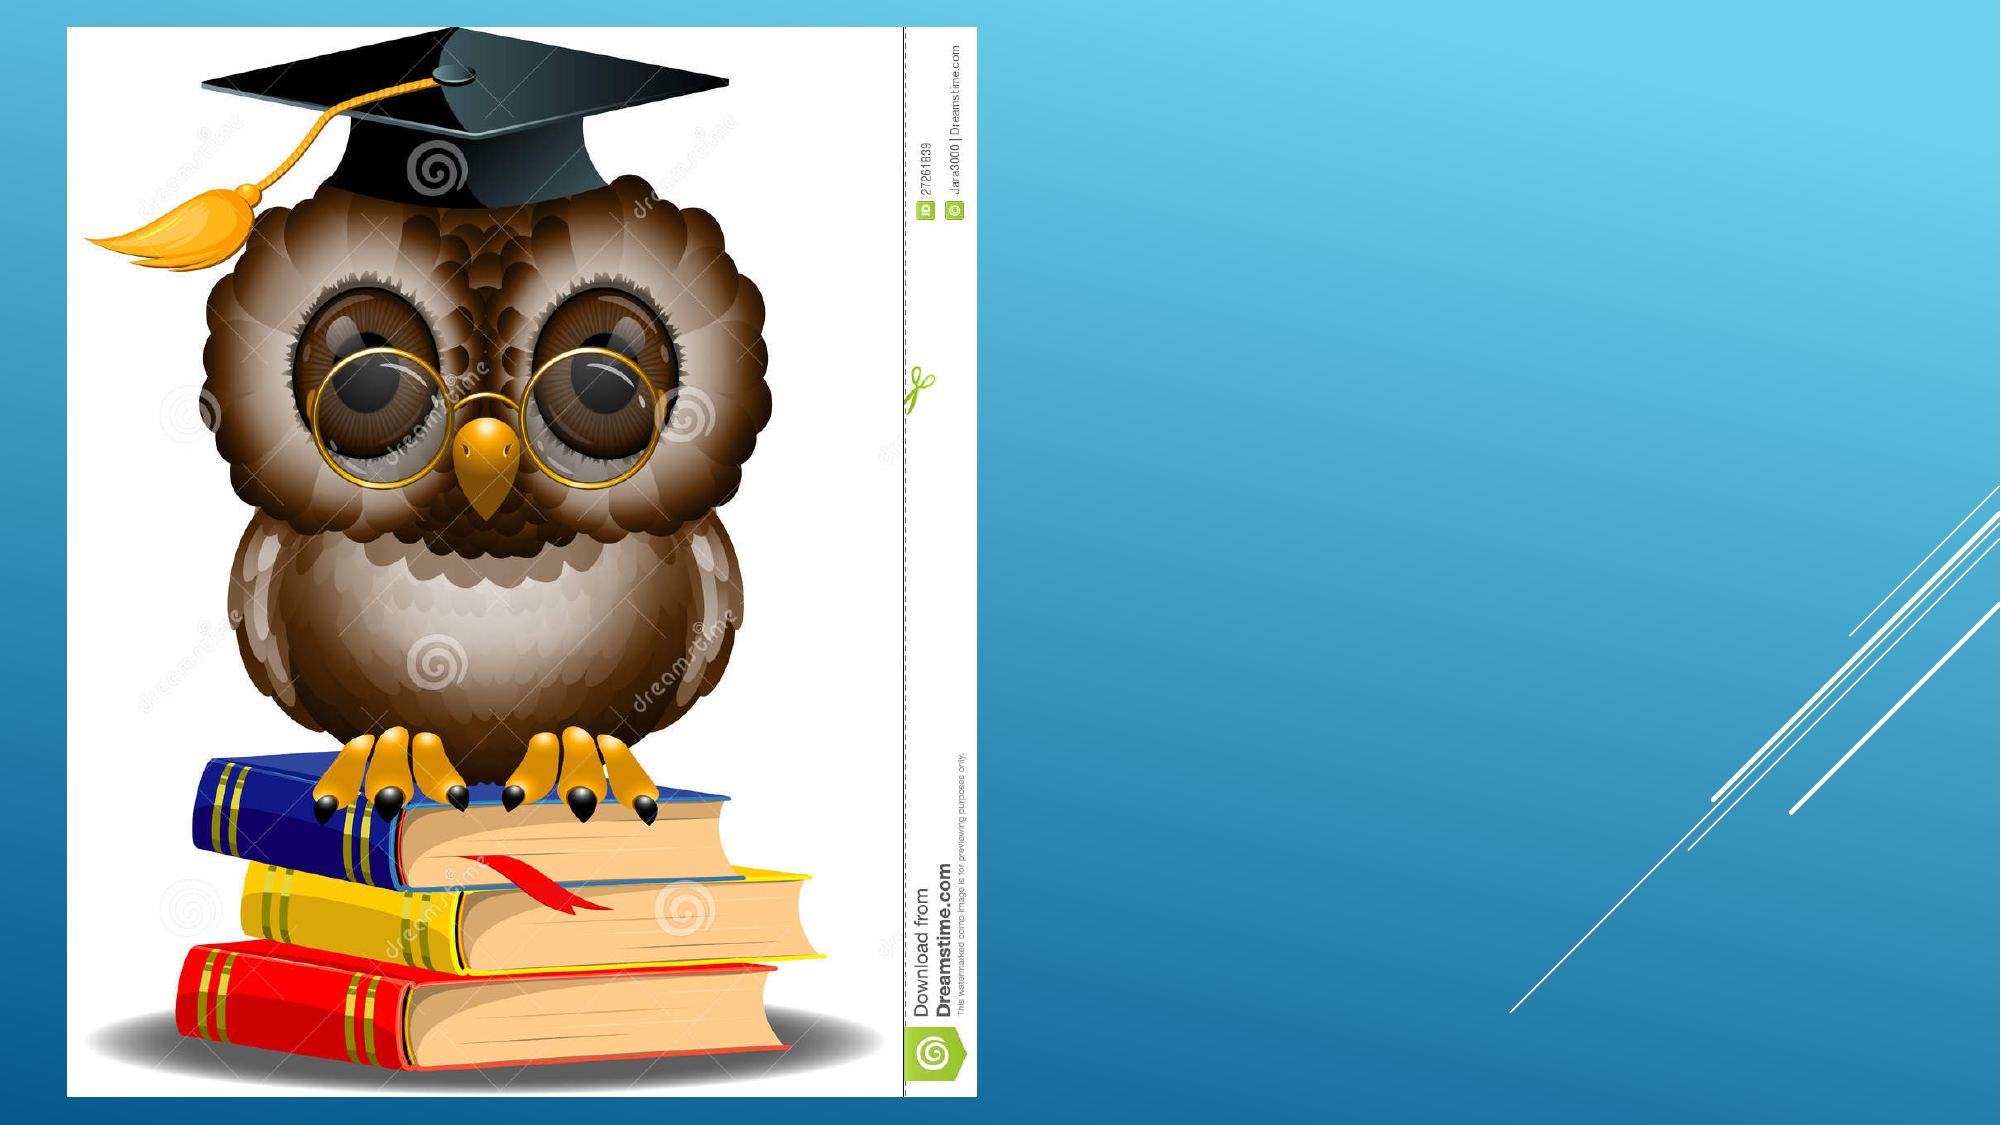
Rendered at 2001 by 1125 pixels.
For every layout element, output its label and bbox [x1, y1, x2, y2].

picture [67, 27, 977, 1097]
